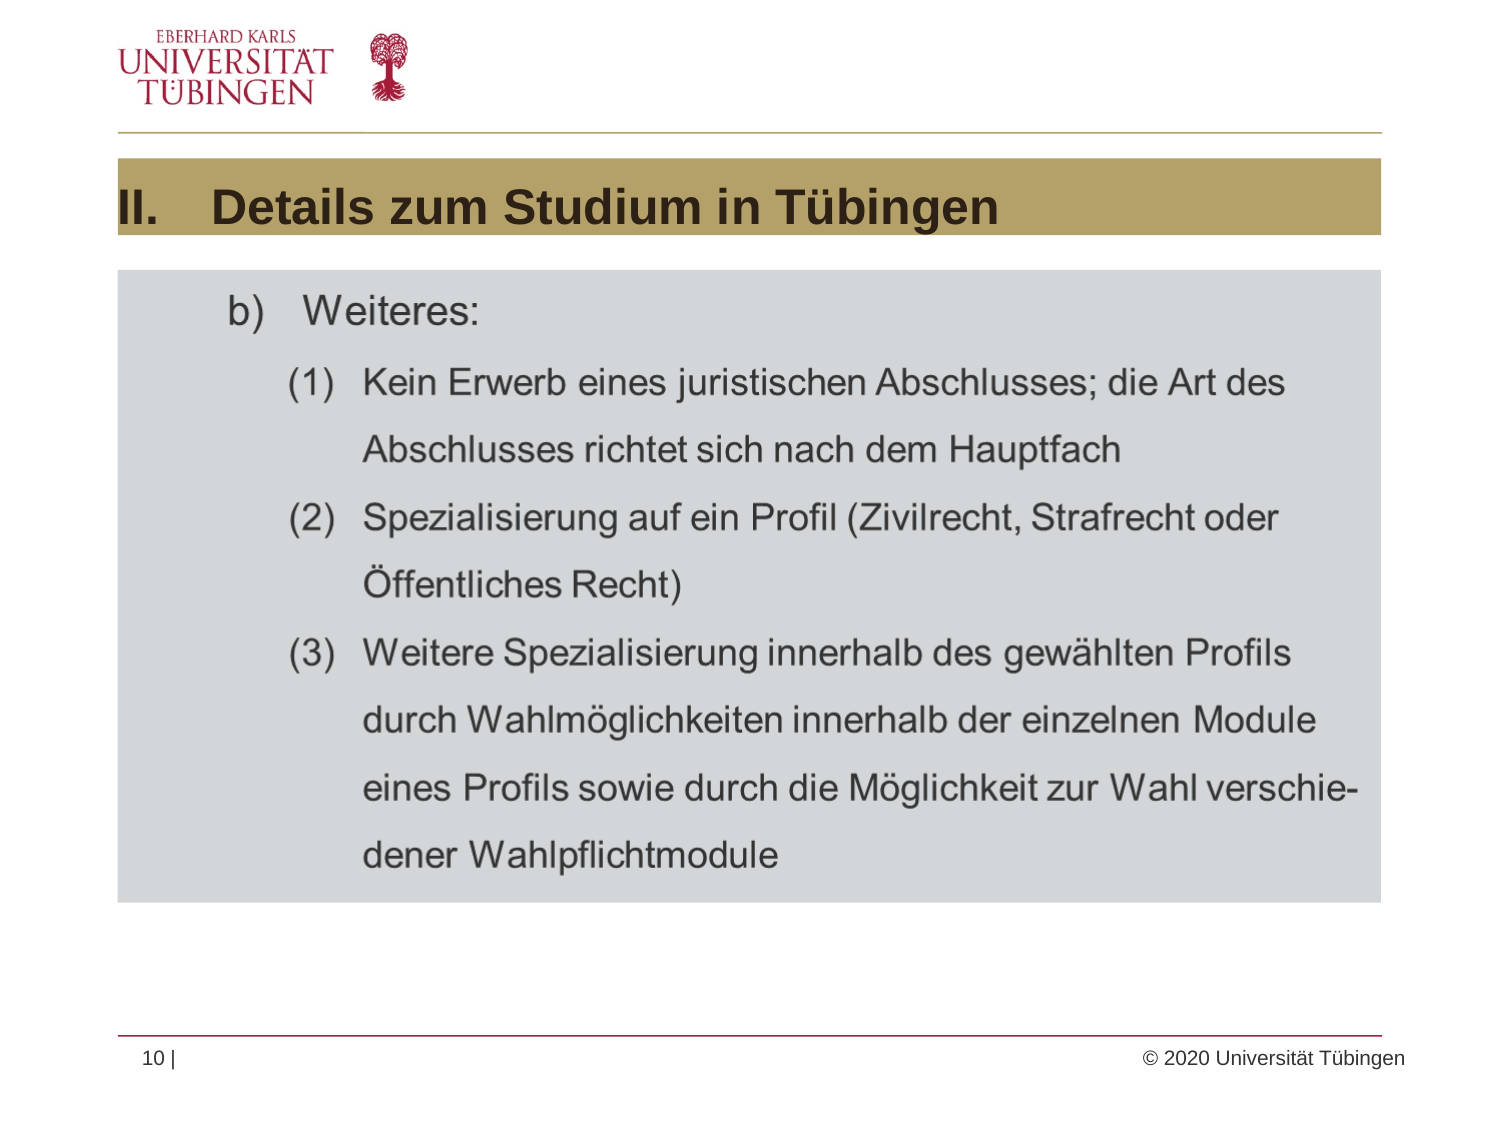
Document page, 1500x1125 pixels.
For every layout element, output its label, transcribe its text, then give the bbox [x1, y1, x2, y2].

title Details zum Studium in Tübingen [117, 158, 1382, 236]
picture [117, 29, 408, 105]
slide_number 10 | © 2020 Universität Tübingen [141, 1044, 1407, 1070]
picture [110, 269, 1382, 1022]
